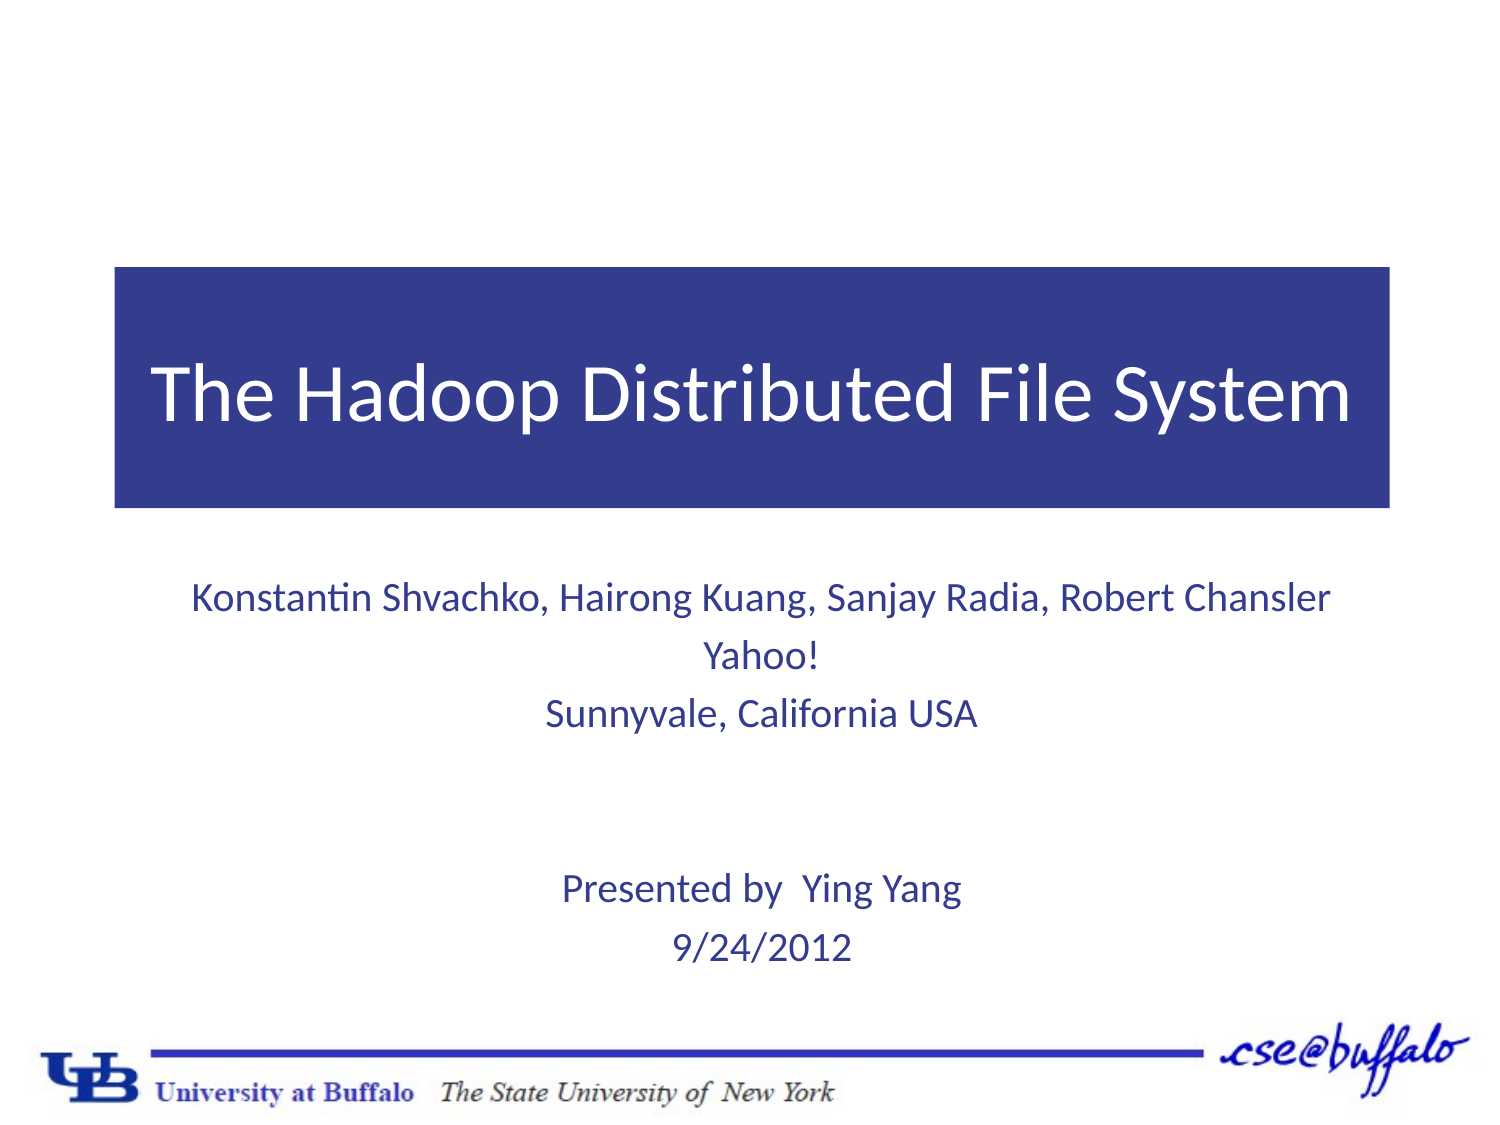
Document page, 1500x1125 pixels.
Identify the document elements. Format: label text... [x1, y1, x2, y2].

subtitle Konstantin Shvachko, Hairong Kuang, Sanjay Radia, Robert Chansler Yahoo! Sunnyvale, California USA Presented by Ying Yang 9/24/2012 [159, 503, 1365, 1000]
title The Hadoop Distributed File System [114, 267, 1390, 509]
picture [4, 1016, 1500, 1125]
